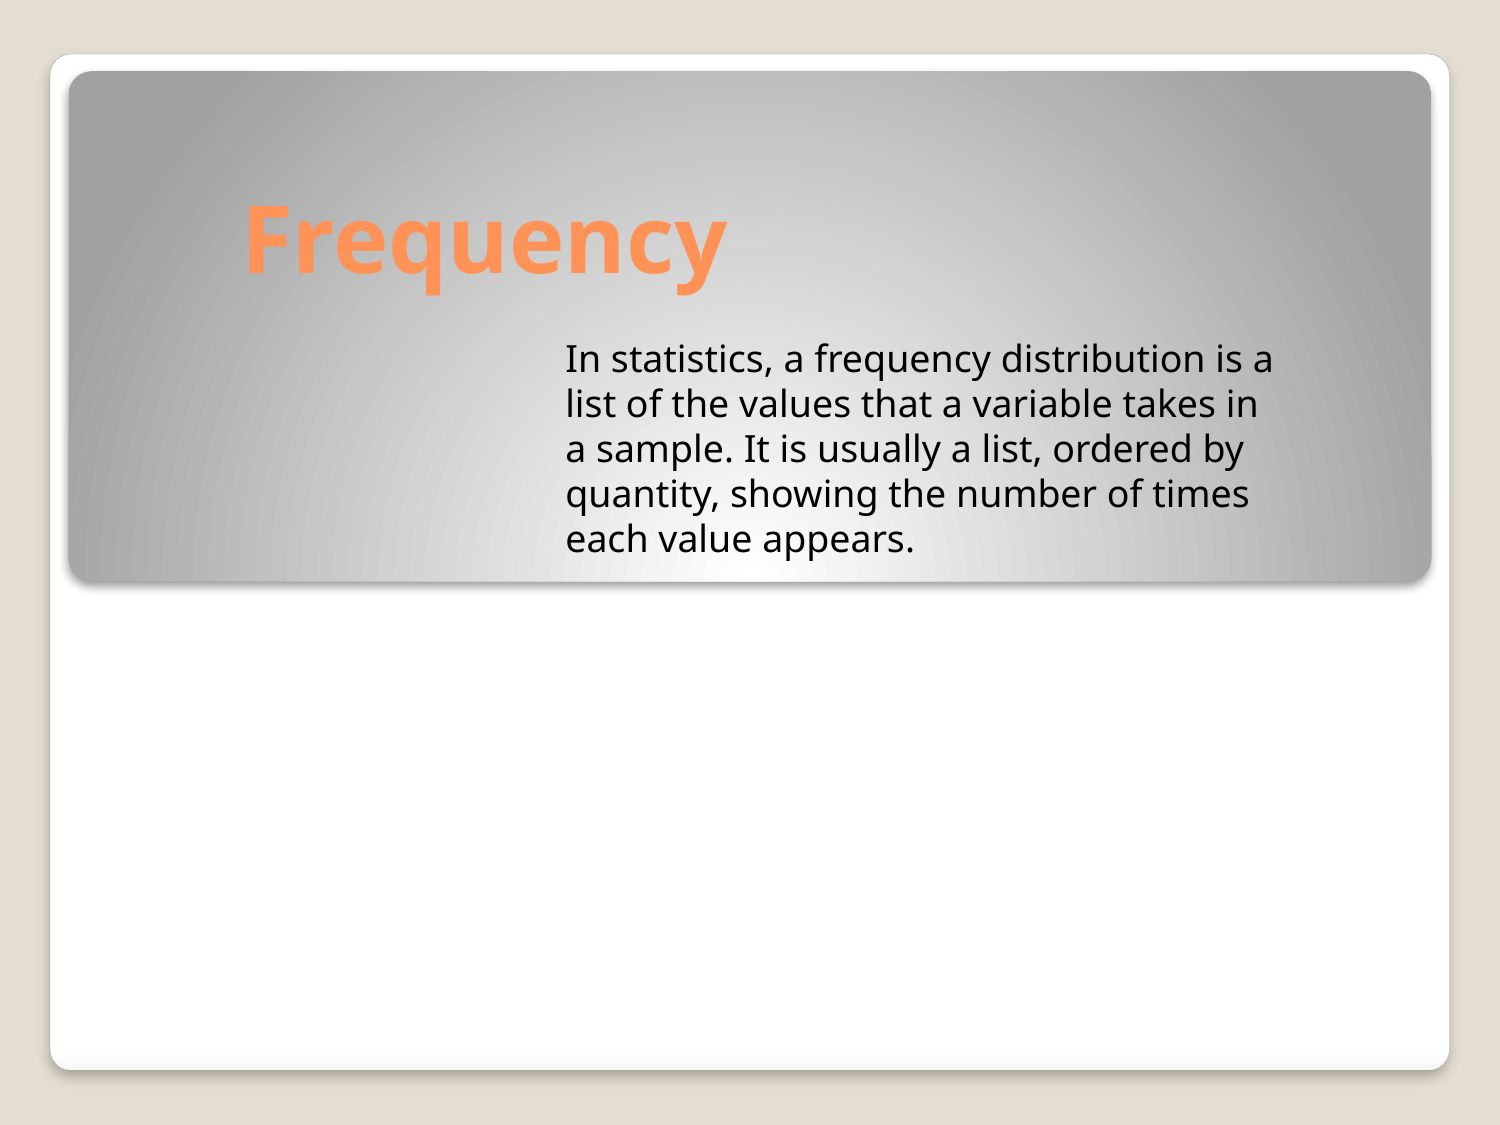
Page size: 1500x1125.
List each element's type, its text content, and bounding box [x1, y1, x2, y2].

title Frequency [0, 58, 1135, 300]
text_box In statistics, a frequency distribution is a list of the values that a variable takes in a sample. It is usually a list, ordered by quantity, showing the number of times each value appears. [550, 328, 1301, 703]
